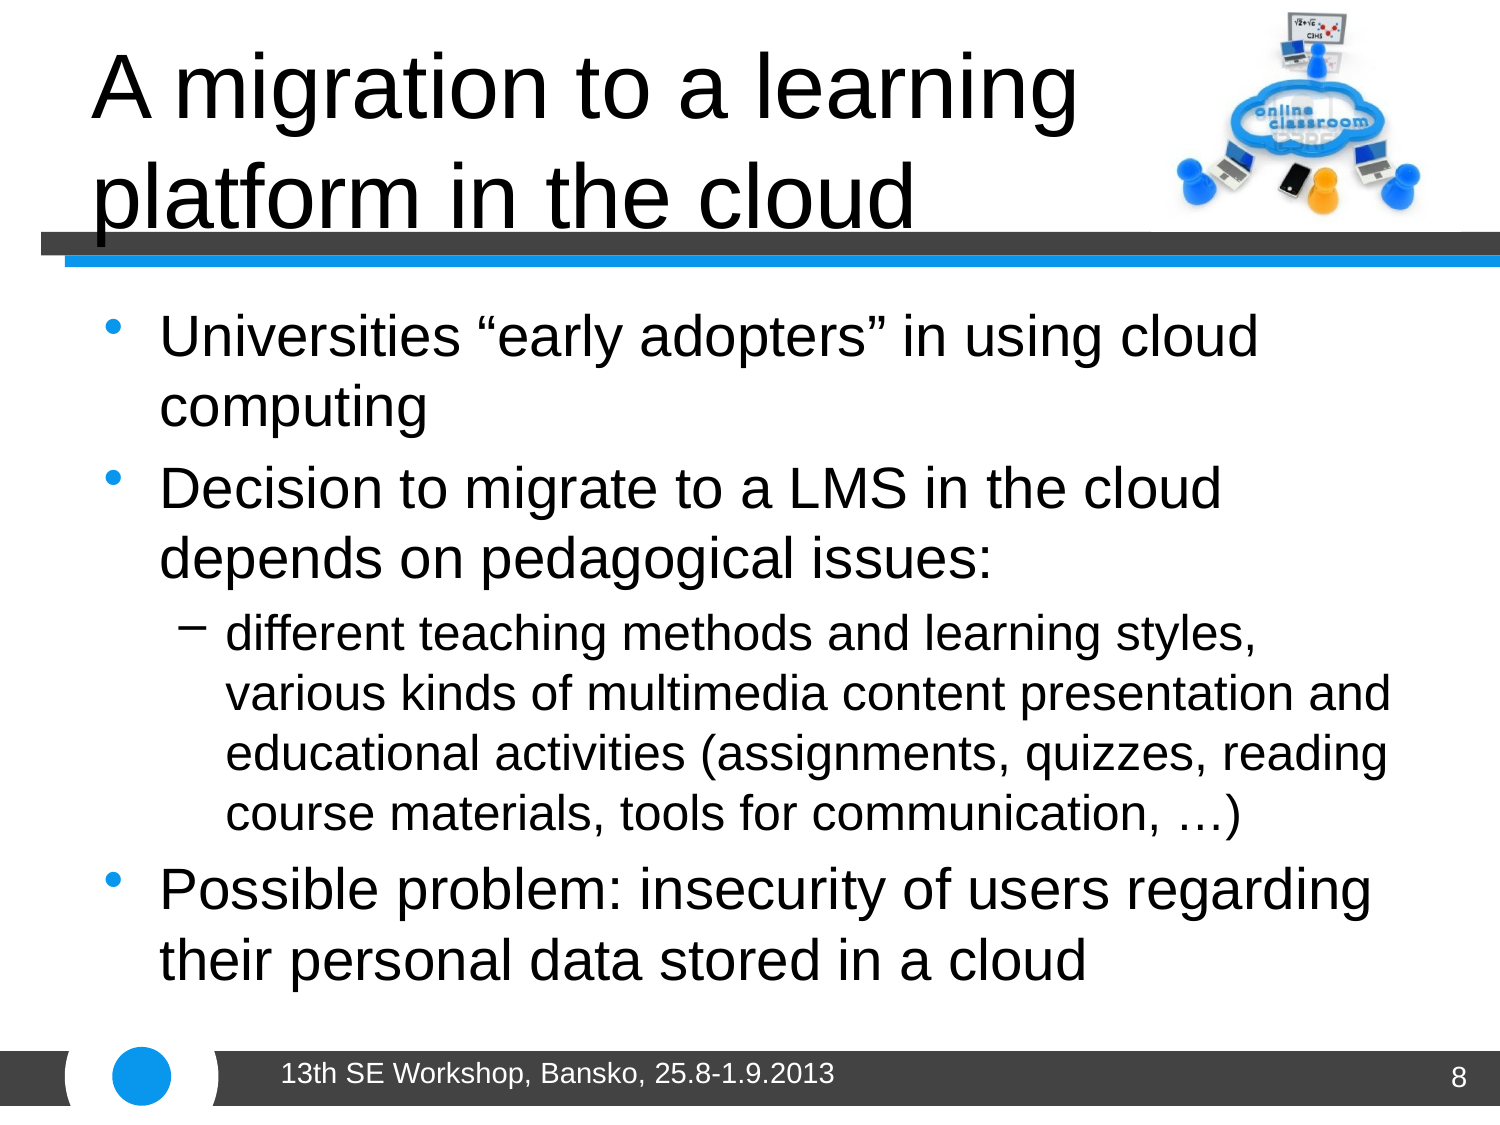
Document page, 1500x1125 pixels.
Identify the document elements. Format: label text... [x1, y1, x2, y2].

title A migration to a learning platform in the cloud [76, 42, 1146, 231]
footer 13th SE Workshop, Bansko, 25.8-1.9.2013 [265, 1046, 1365, 1125]
picture [1151, 0, 1461, 232]
slide_number 8 [1399, 1051, 1483, 1125]
list Universities “early adopters” in using cloud computing Decision to migrate to a LMS in the cloud depends on pedagogical issues: different teaching methods and learning styles, various kinds of multimedia content presentation and educational activities (assignments, quizzes, reading course materials, tools for communication, …) Possible problem: insecurity of users regarding their personal data stored in a cloud [88, 290, 1412, 1034]
